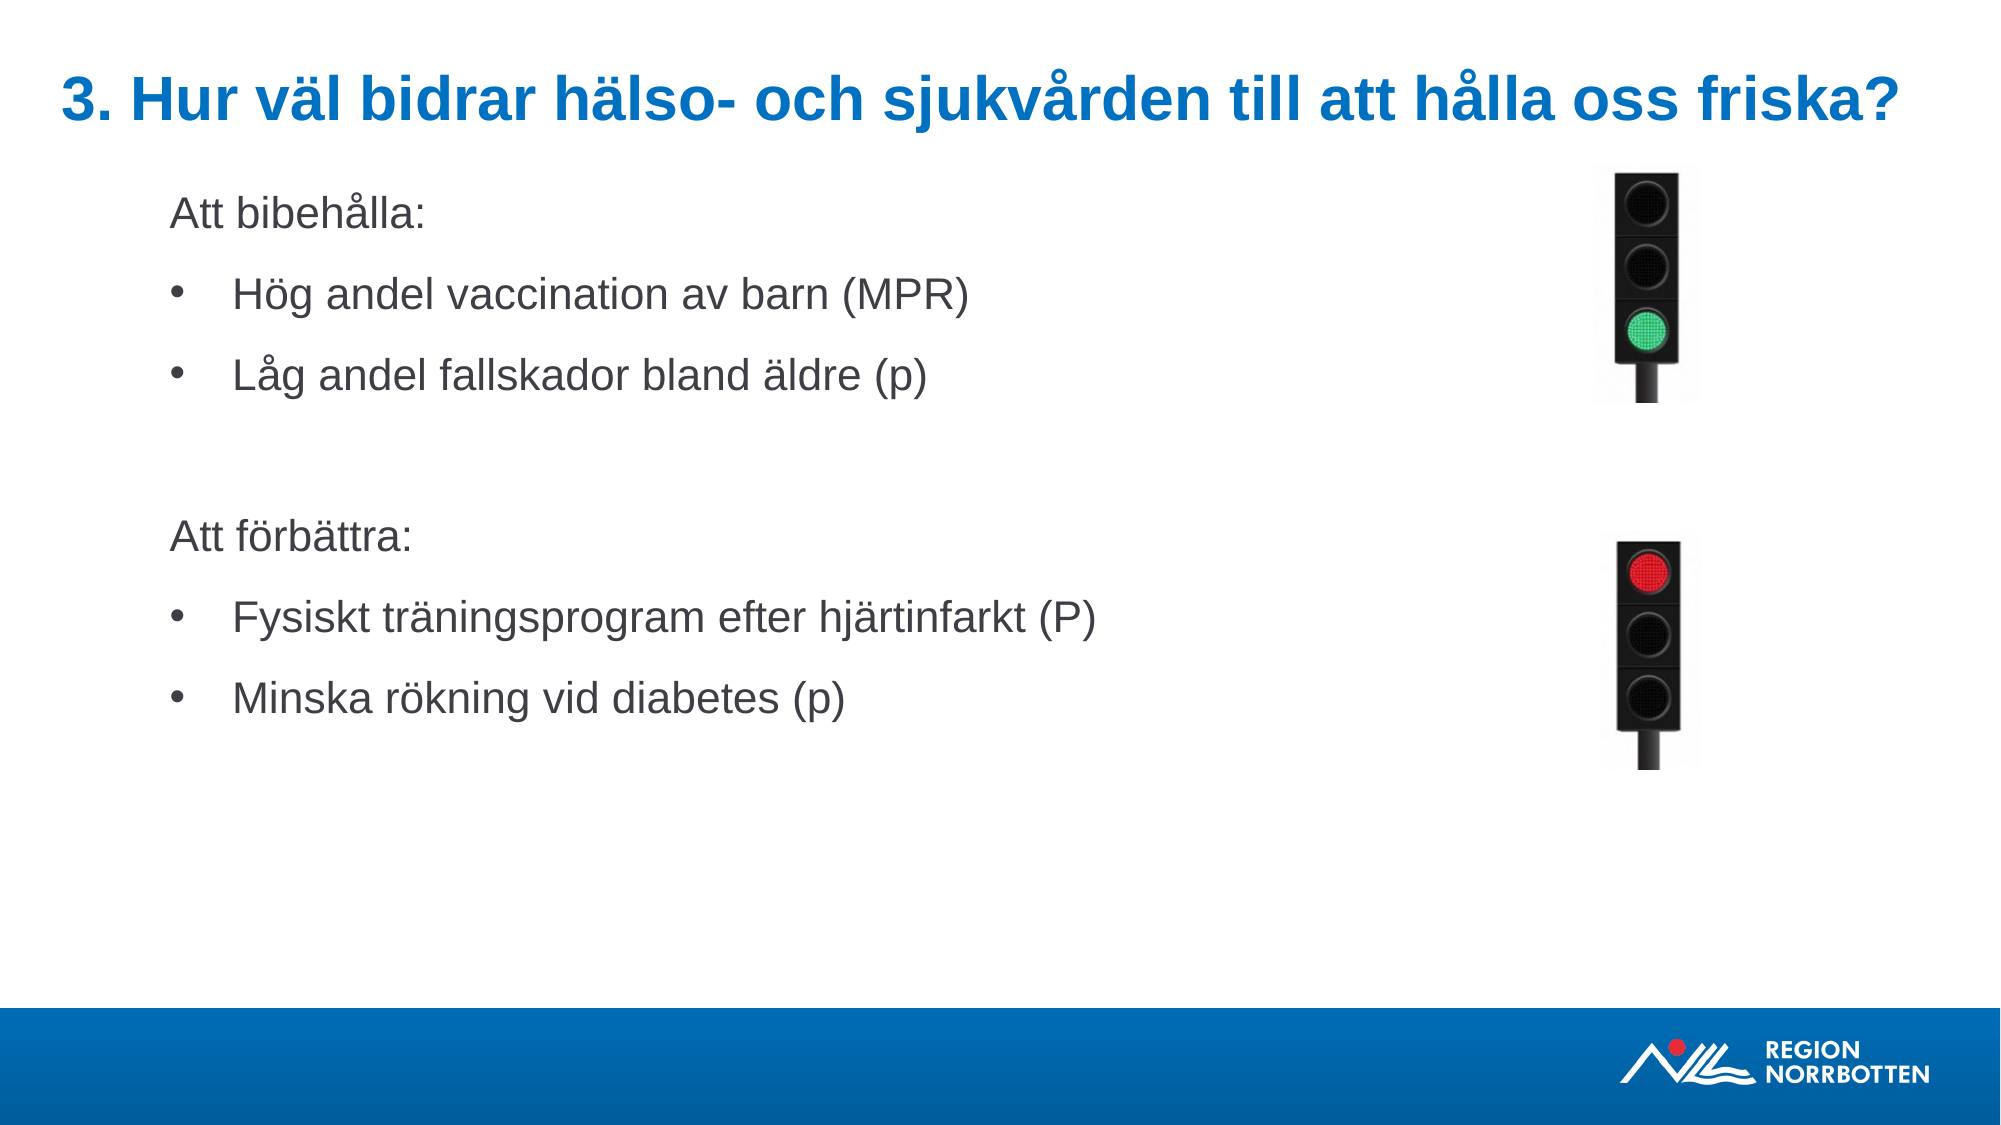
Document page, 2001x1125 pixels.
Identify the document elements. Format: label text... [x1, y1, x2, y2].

list Att bibehålla: Hög andel vaccination av barn (MPR) Låg andel fallskador bland äldre (p) Att förbättra: Fysiskt träningsprogram efter hjärtinfarkt (P) Minska rökning vid diabetes (p) [154, 171, 1463, 835]
picture [1599, 531, 1701, 770]
picture [0, 1008, 2001, 1125]
title 3. Hur väl bidrar hälso- och sjukvården till att hålla oss friska? [46, 0, 1950, 141]
picture [1592, 163, 1701, 403]
